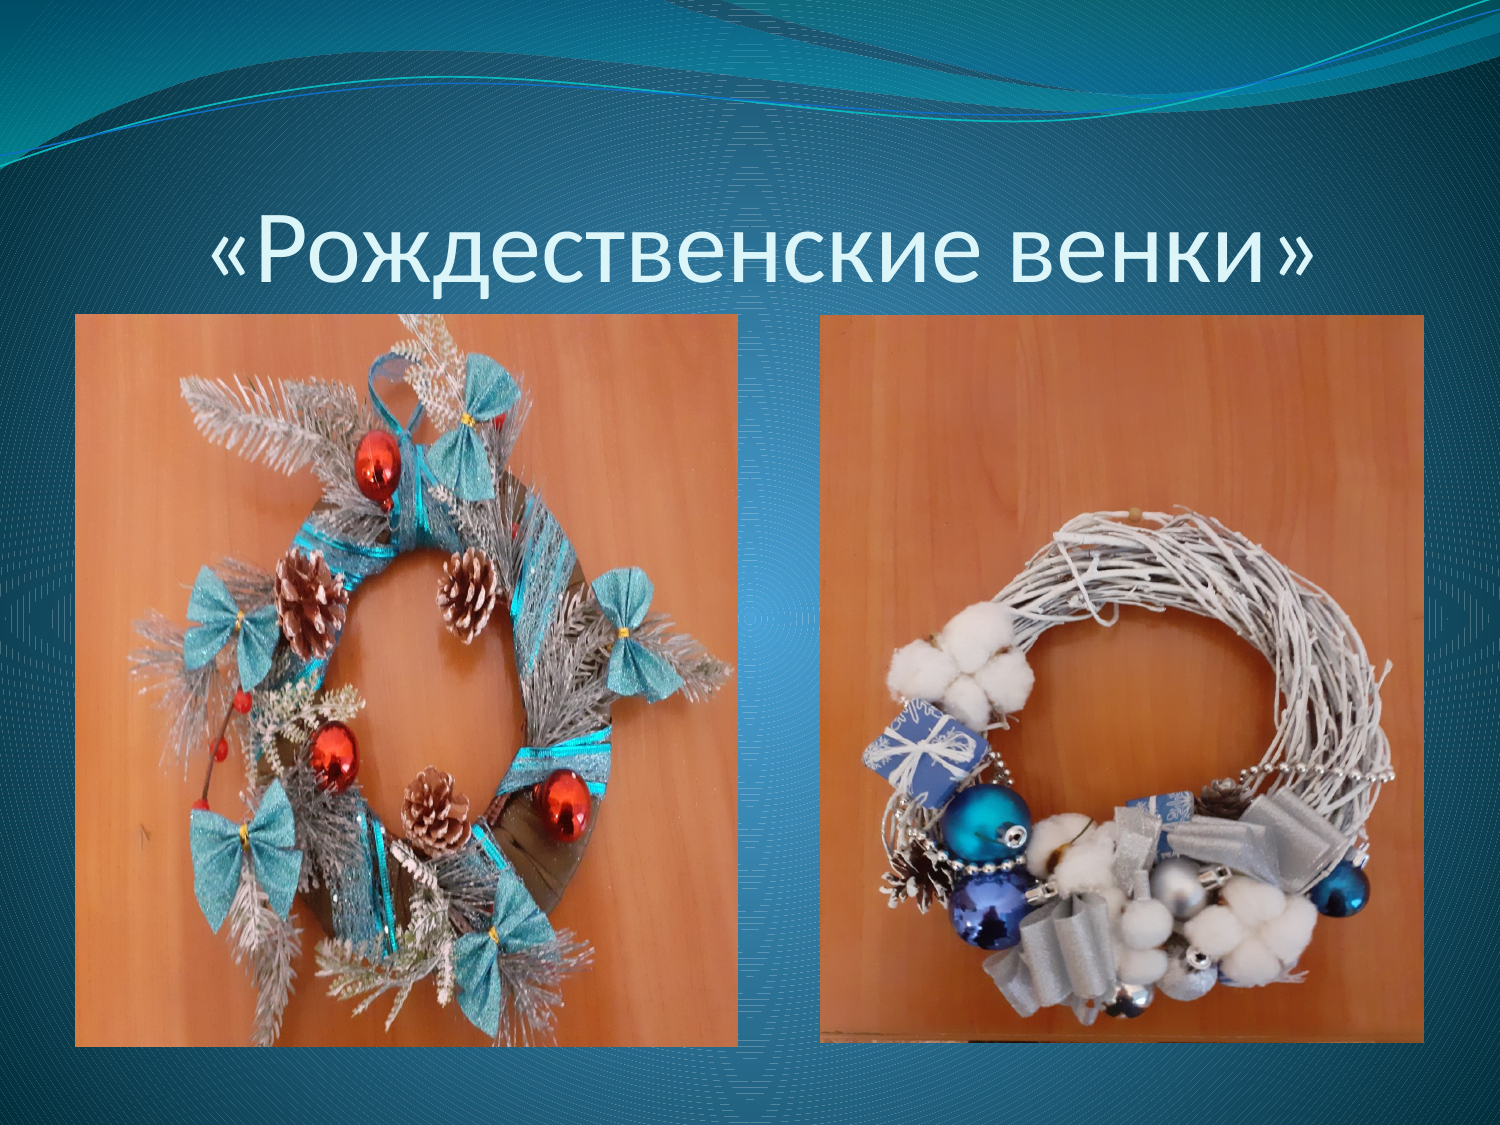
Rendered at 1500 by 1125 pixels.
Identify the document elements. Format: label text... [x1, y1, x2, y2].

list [74, 314, 738, 1048]
title «Рождественские венки» [75, 115, 1425, 303]
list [820, 314, 1424, 1043]
